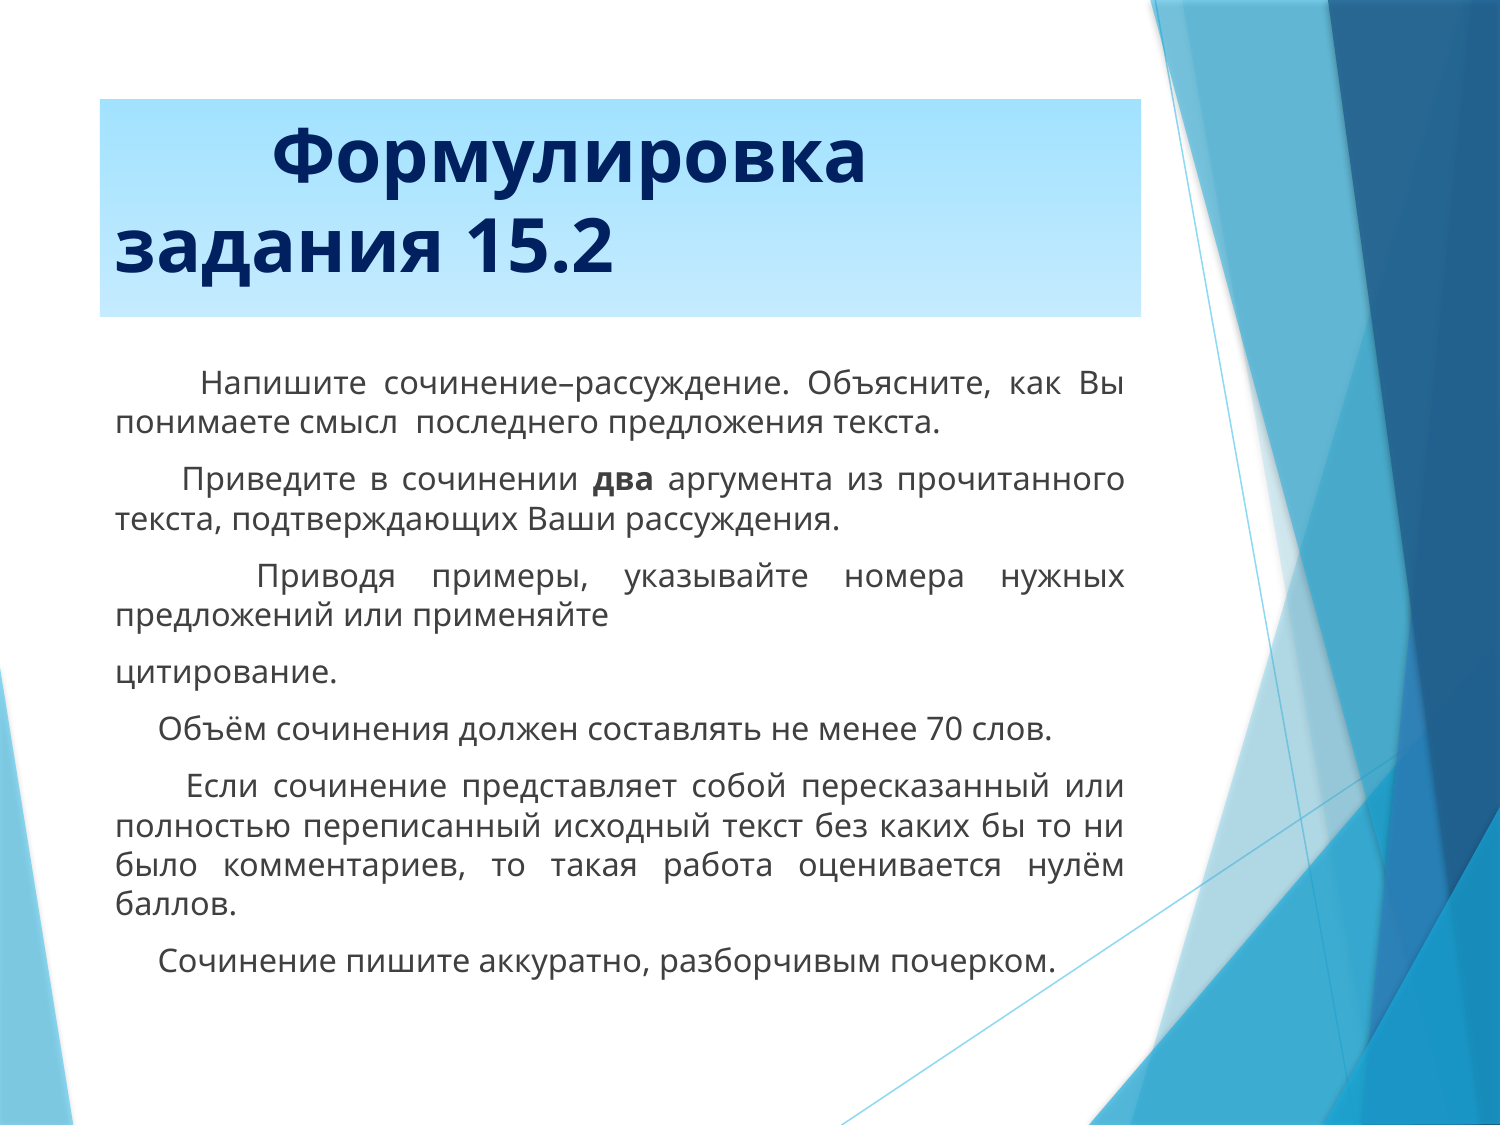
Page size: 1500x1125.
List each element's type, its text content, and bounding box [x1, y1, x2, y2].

list Напишите сочинение–рассуждение. Объясните, как Вы понимаете смысл последнего предложения текста. Приведите в сочинении два аргумента из прочитанного текста, подтверждающих Ваши рассуждения. Приводя примеры, указывайте номера нужных предложений или применяйте цитирование. Объём сочинения должен составлять не менее 70 слов. Если сочинение представляет собой пересказанный или полностью переписанный исходный текст без каких бы то ни было комментариев, то такая работа оценивается нулём баллов. Сочинение пишите аккуратно, разборчивым почерком. [99, 354, 1142, 992]
title Формулировка задания 15.2 [99, 99, 1142, 317]
